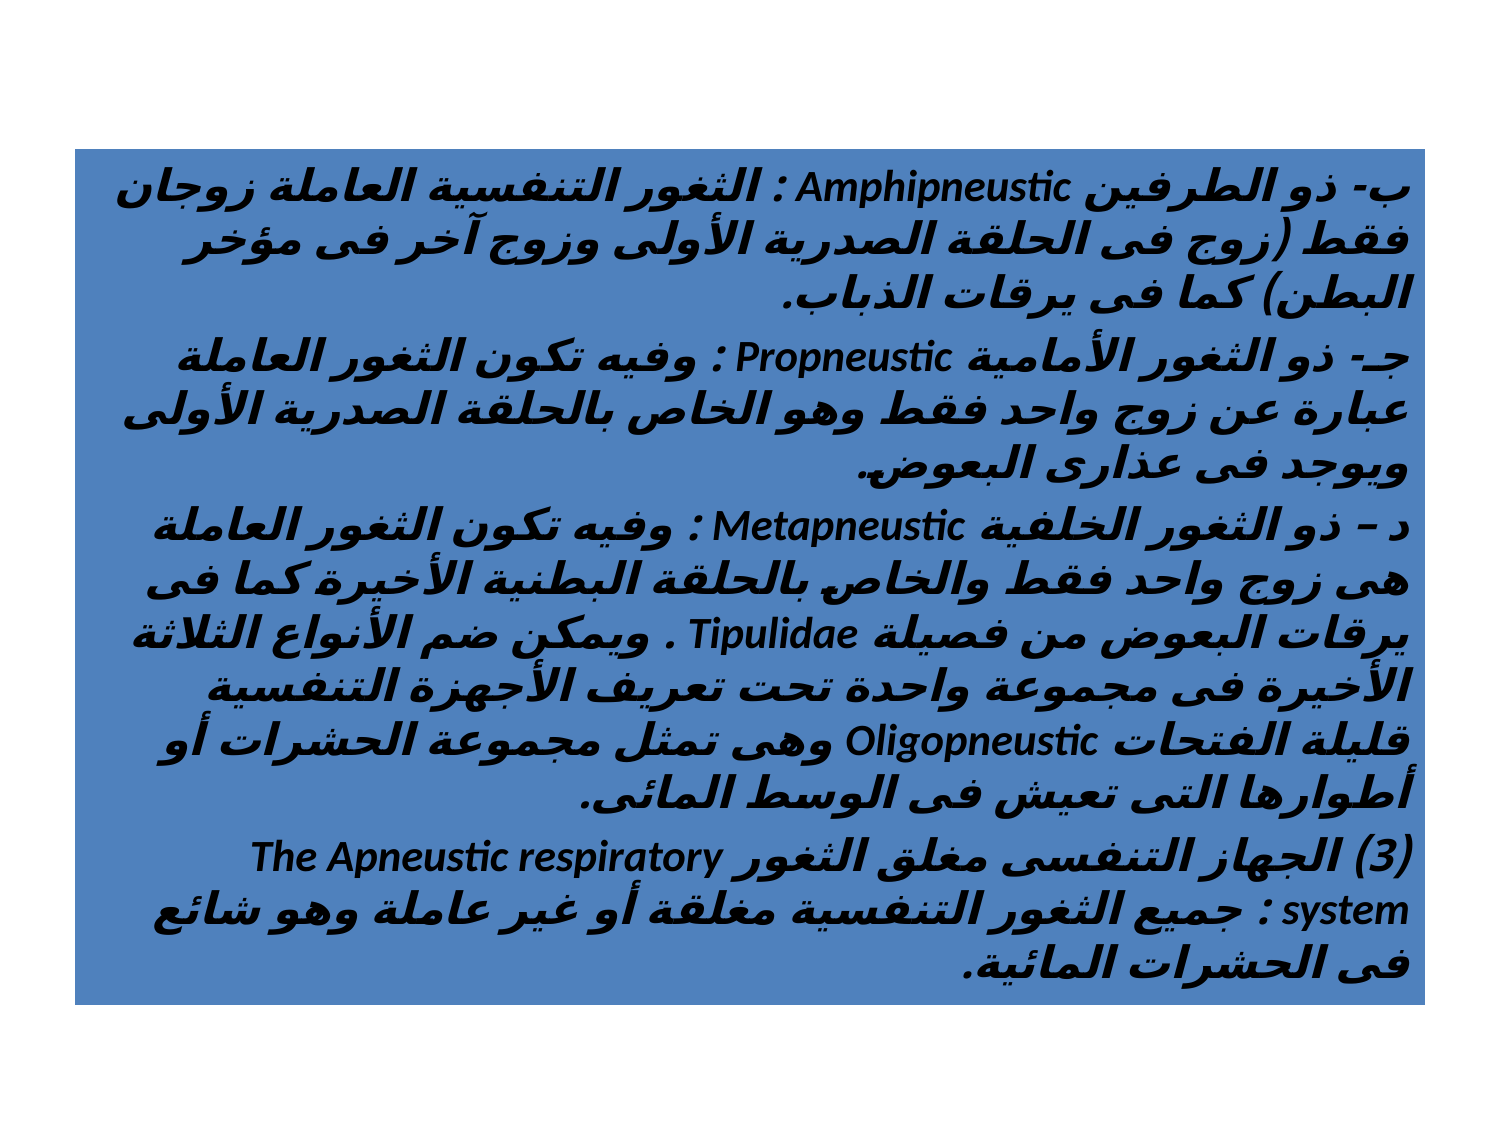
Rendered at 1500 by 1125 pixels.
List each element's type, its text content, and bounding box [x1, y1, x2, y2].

list ب- ذو الطرفين Amphipneustic : الثغور التنفسية العاملة زوجان فقط (زوج فى الحلقة الصدرية الأولى وزوج آخر فى مؤخر البطن) كما فى يرقات الذباب. جـ- ذو الثغور الأمامية Propneustic : وفيه تكون الثغور العاملة عبارة عن زوج واحد فقط وهو الخاص بالحلقة الصدرية الأولى ويوجد فى عذارى البعوض. د – ذو الثغور الخلفية Metapneustic : وفيه تكون الثغور العاملة هى زوج واحد فقط والخاص بالحلقة البطنية الأخيرة كما فى يرقات البعوض من فصيلة Tipulidae . ويمكن ضم الأنواع الثلاثة الأخيرة فى مجموعة واحدة تحت تعريف الأجهزة التنفسية قليلة الفتحات Oligopneustic وهى تمثل مجموعة الحشرات أو أطوارها التى تعيش فى الوسط المائى. (3) الجهاز التنفسى مغلق الثغور The Apneustic respiratory system : جميع الثغور التنفسية مغلقة أو غير عاملة وهو شائع فى الحشرات المائية. [75, 149, 1425, 1005]
